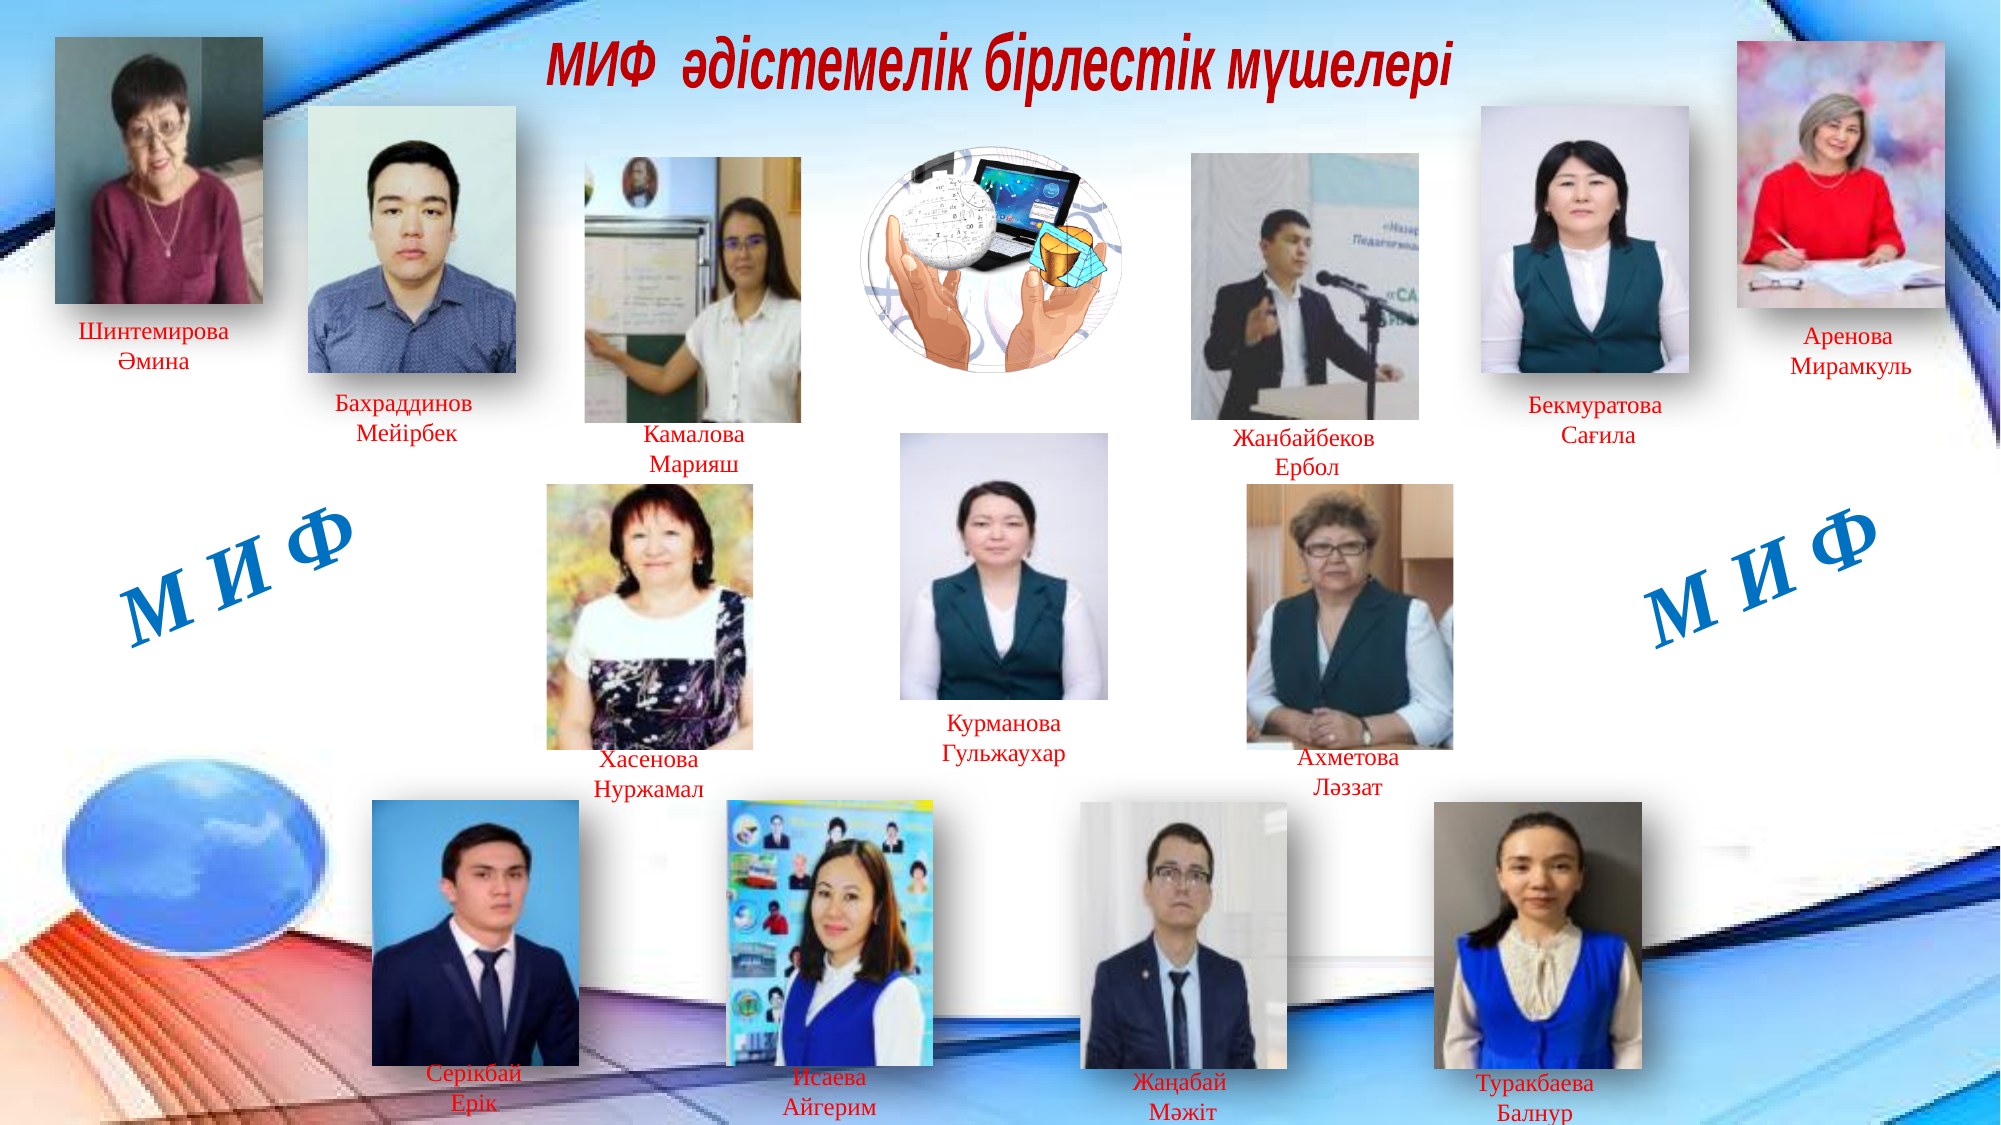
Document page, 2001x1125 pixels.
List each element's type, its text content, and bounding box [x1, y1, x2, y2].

text_box М И Ф [83, 454, 407, 677]
text_box Ахметова Ләззат [1281, 751, 1415, 808]
text_box Хасенова Нуржамал [578, 750, 719, 811]
text_box Камалова Марияш [628, 423, 760, 485]
text_box М И Ф [1607, 453, 1931, 678]
text_box Курманова Гульжаухар [926, 700, 1081, 774]
picture [0, 0, 2001, 1125]
text_box Серікбай Ерік [411, 1066, 538, 1124]
text_box Туракбаева Балнур [1460, 1069, 1610, 1125]
text_box Жаңабай Мәжіт [1117, 1069, 1249, 1125]
text_box Исаева Айгерим [767, 1066, 892, 1125]
text_box Бекмуратова Сағила [1513, 381, 1684, 457]
text_box Бахраддинов Мейірбек [319, 378, 494, 454]
text_box Жанбайбеков Ербол [1218, 420, 1397, 489]
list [726, 800, 933, 1066]
text_box Шинтемирова Әмина [63, 307, 251, 383]
text_box Аренова Мирамкуль [1775, 312, 1928, 387]
